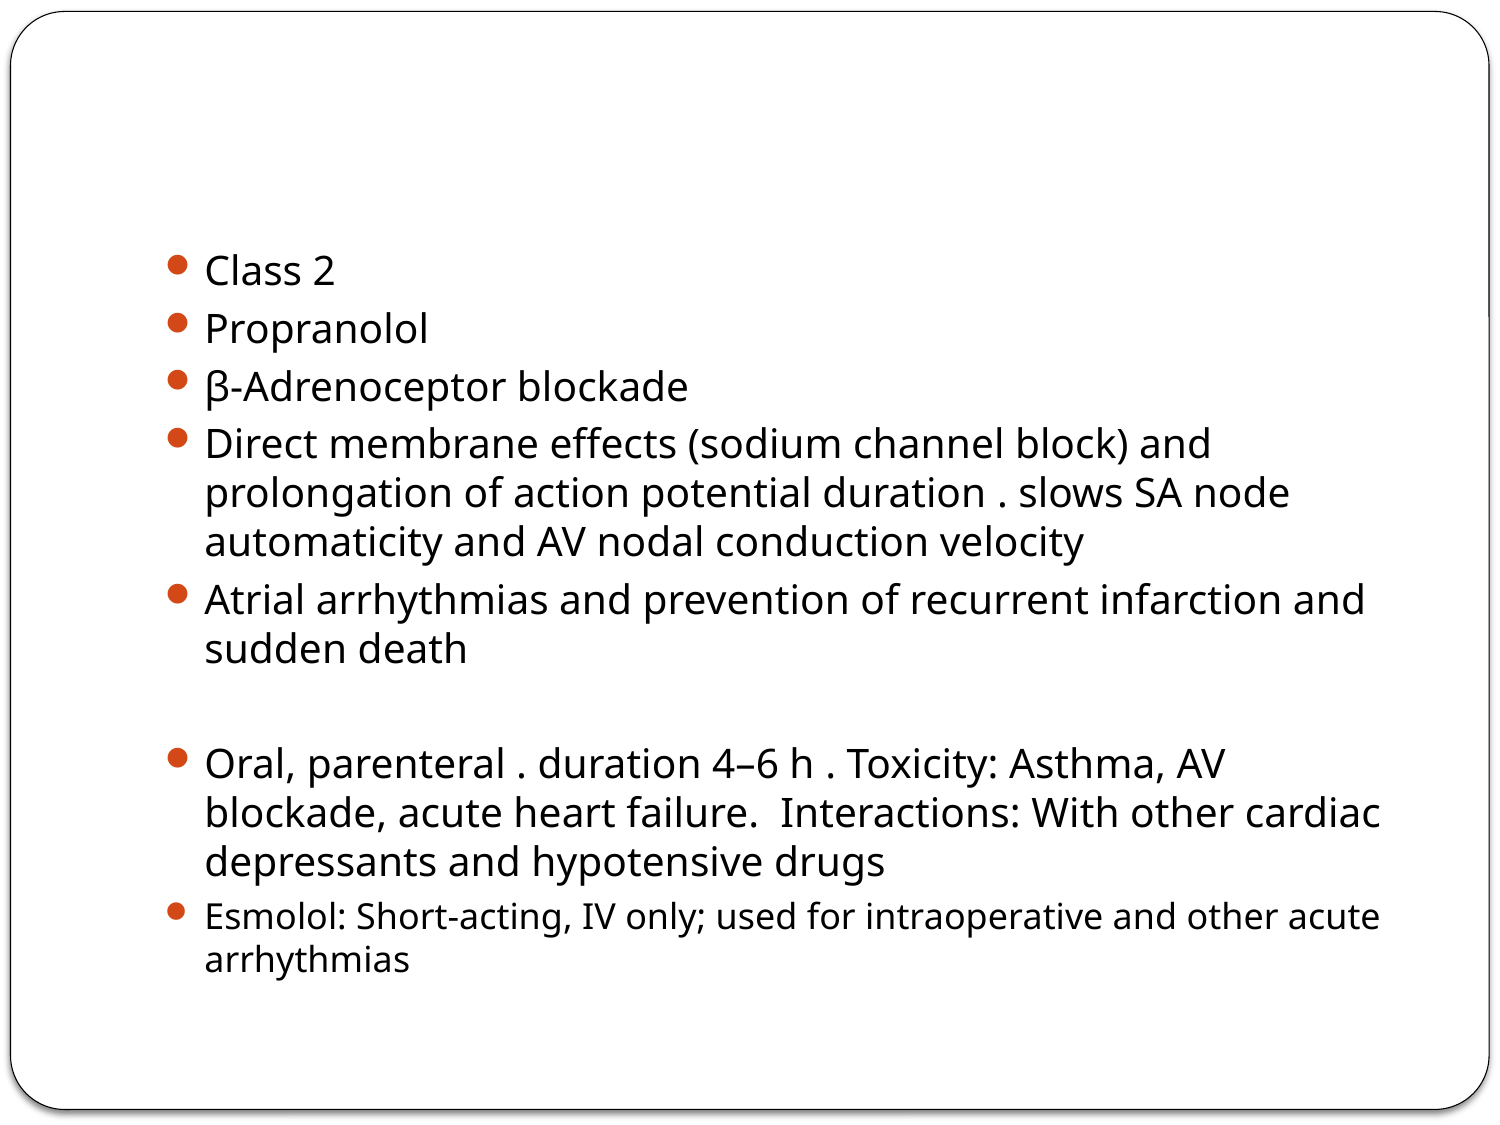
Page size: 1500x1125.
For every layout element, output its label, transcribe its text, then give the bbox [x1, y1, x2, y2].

list Class 2 Propranolol β-Adrenoceptor blockade Direct membrane effects (sodium channel block) and prolongation of action potential duration . slows SA node automaticity and AV nodal conduction velocity Atrial arrhythmias and prevention of recurrent infarction and sudden death Oral, parenteral . duration 4–6 h . Toxicity: Asthma, AV blockade, acute heart failure. Interactions: With other cardiac depressants and hypotensive drugs Esmolol: Short-acting, IV only; used for intraoperative and other acute arrhythmias [150, 237, 1425, 988]
